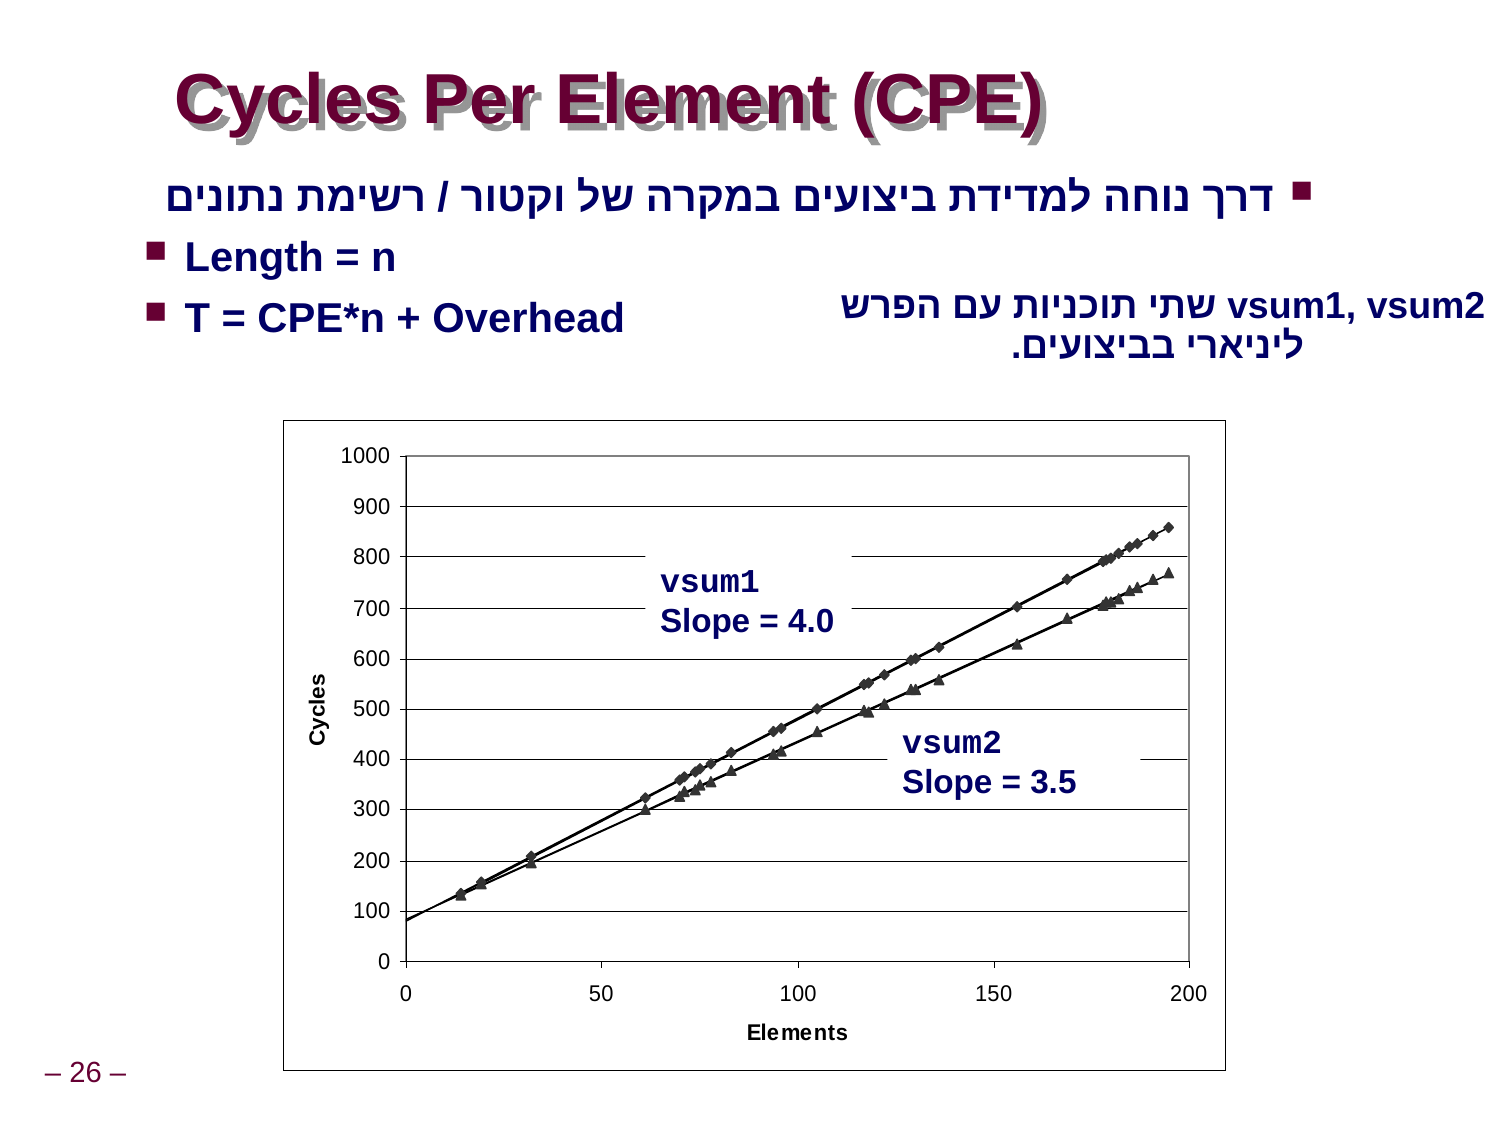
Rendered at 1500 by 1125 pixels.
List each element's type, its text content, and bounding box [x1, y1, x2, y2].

list דרך נוחה למדידת ביצועים במקרה של וקטור / רשימת נתונים Length = n T = CPE*n + Overhead [47, 162, 1411, 412]
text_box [274, 412, 1235, 1079]
title Cycles Per Element (CPE) [174, 54, 1112, 149]
text_box vsum1, vsum2 שתי תוכניות עם הפרש ליניארי בביצועים. [822, 278, 1493, 375]
